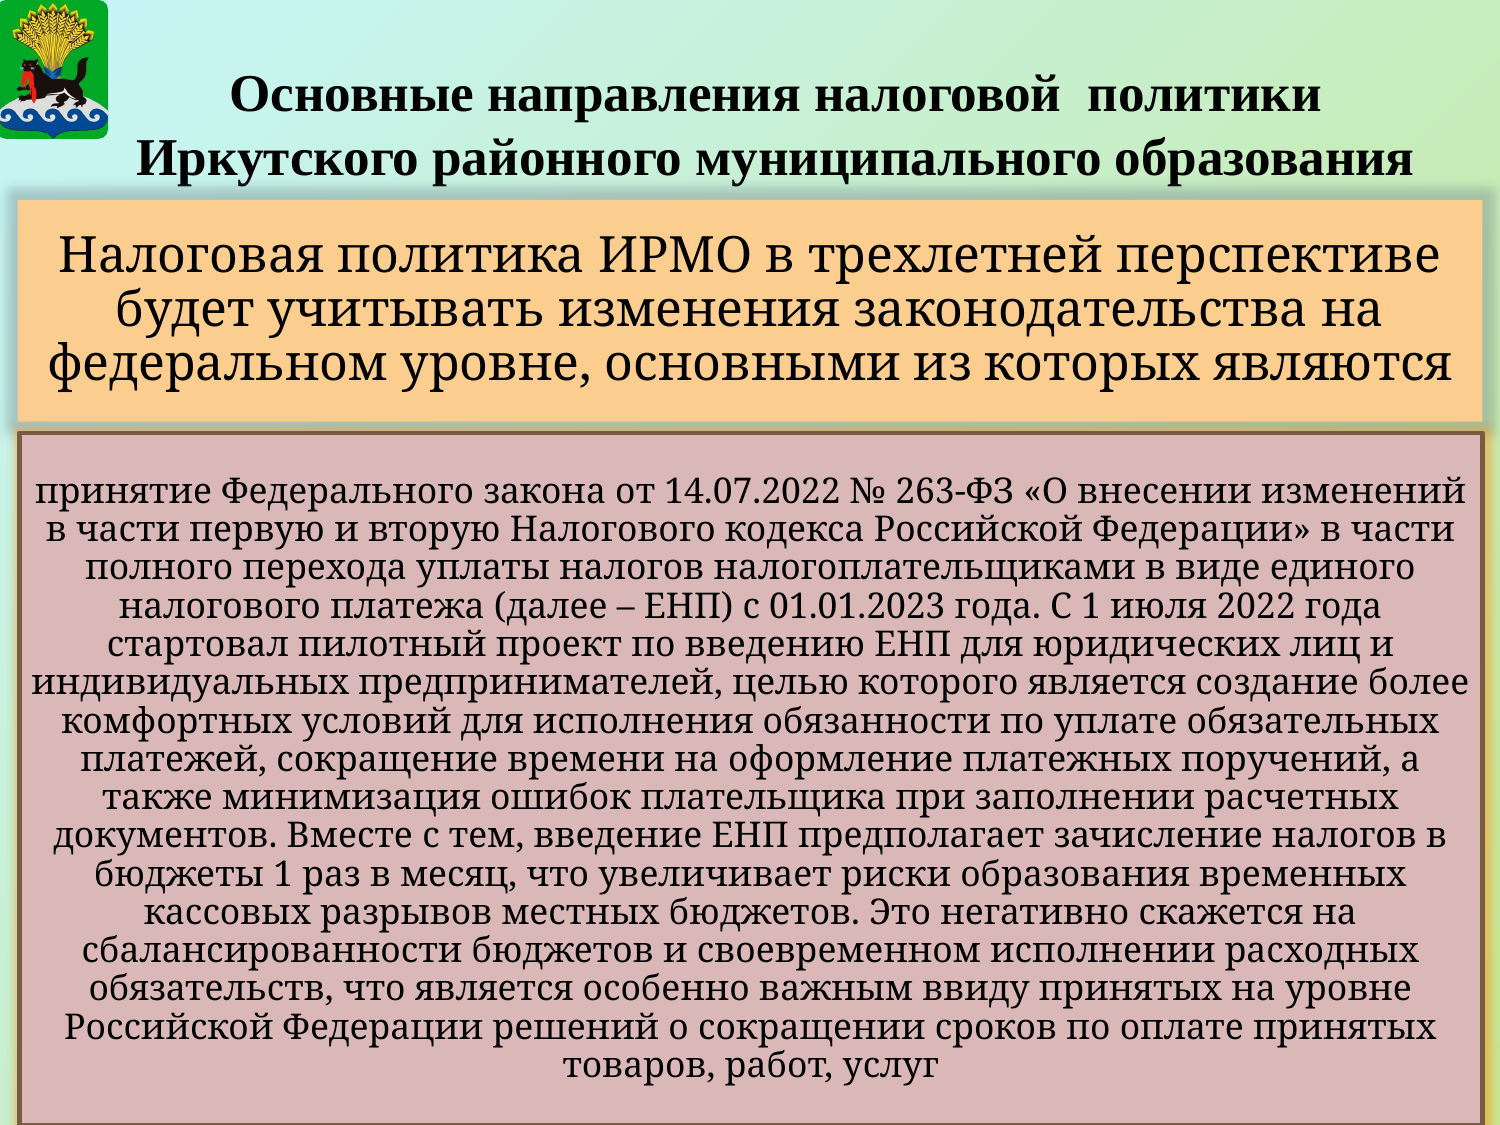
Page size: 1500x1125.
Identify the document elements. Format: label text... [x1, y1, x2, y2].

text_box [17, 184, 1483, 1125]
picture [0, 0, 109, 140]
title Основные направления налоговой политики Иркутского районного муниципального образования [112, 30, 1440, 181]
